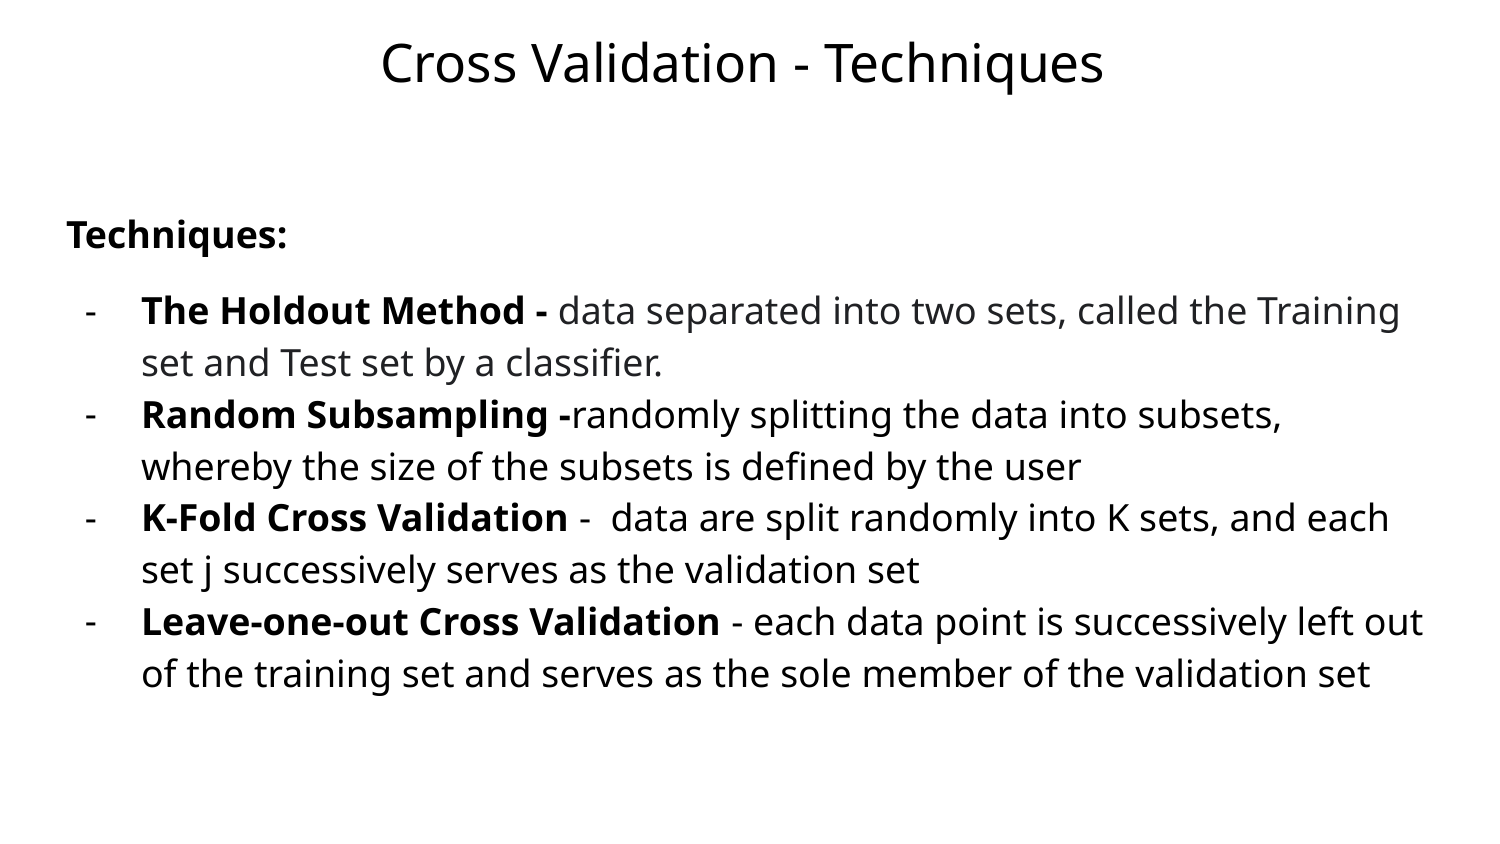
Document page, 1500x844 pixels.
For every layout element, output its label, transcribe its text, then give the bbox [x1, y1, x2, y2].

list Techniques: The Holdout Method - data separated into two sets, called the Training set and Test set by a classifier. Random Subsampling -randomly splitting the data into subsets, whereby the size of the subsets is defined by the user K-Fold Cross Validation - data are split randomly into K sets, and each set j successively serves as the validation set Leave-one-out Cross Validation - each data point is successively left out of the training set and serves as the sole member of the validation set [51, 189, 1449, 750]
title Cross Validation - Techniques [51, 14, 1449, 109]
